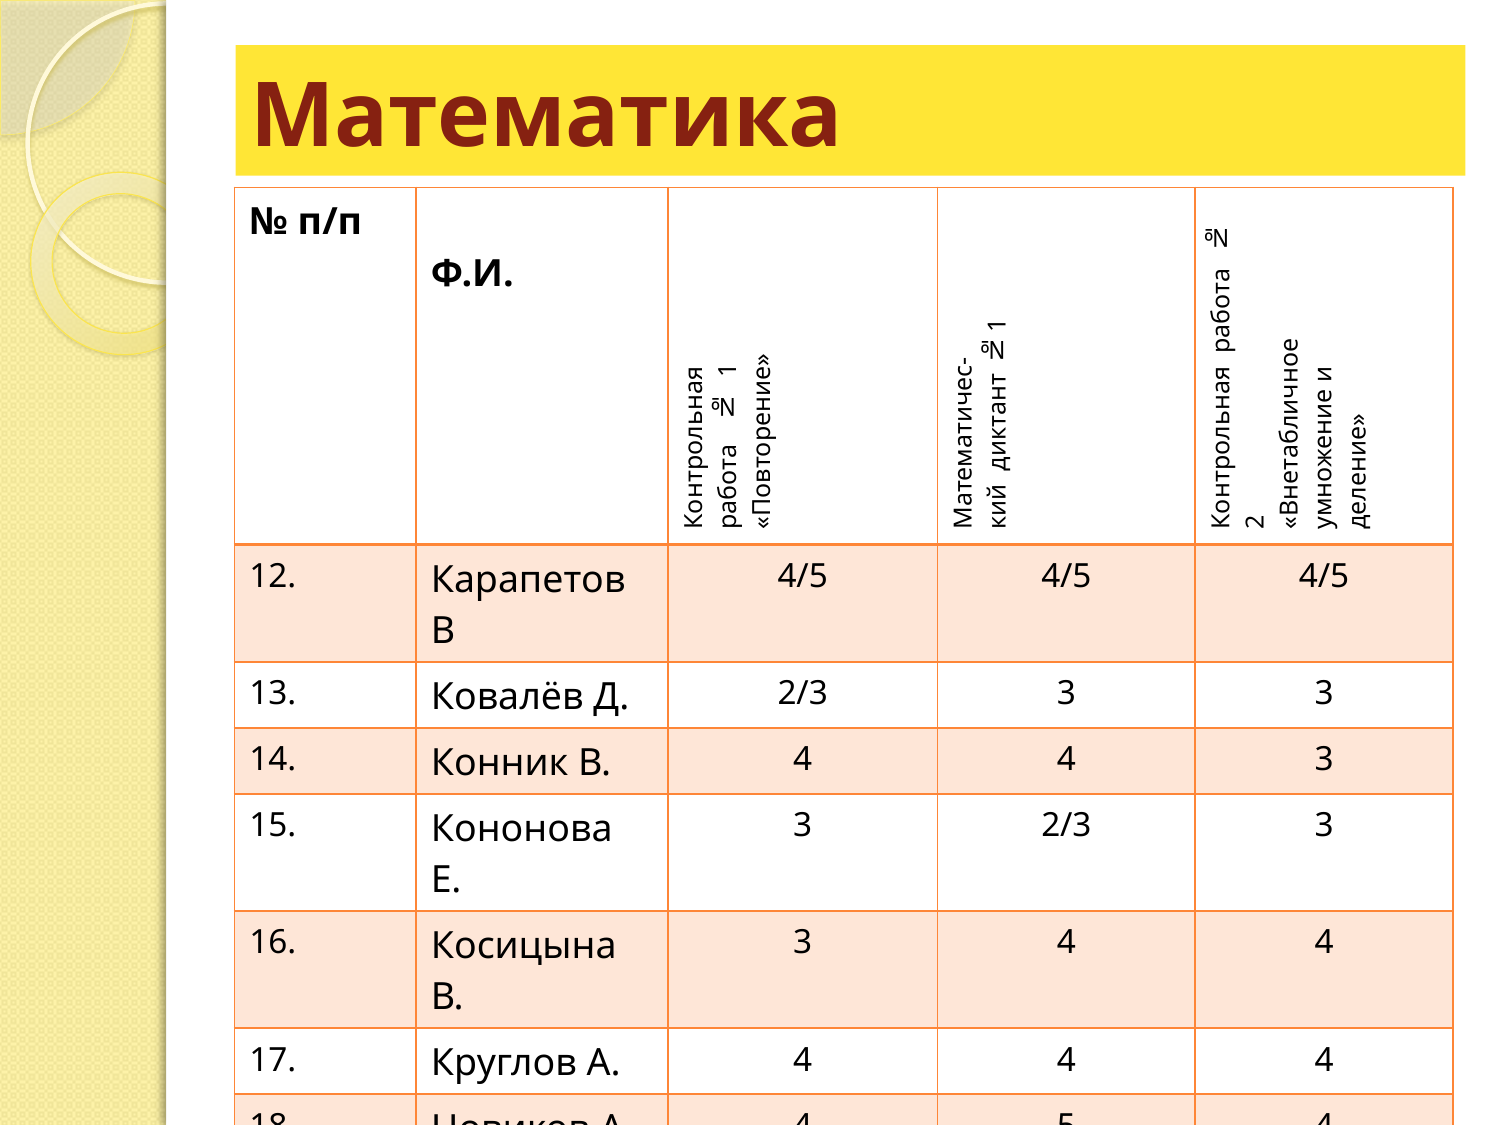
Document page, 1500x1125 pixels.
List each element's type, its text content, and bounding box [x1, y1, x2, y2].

table_cell 3 [938, 663, 1194, 727]
table_cell 16. [235, 912, 415, 1027]
table_header Ф.И. [417, 188, 667, 543]
table_cell 4/5 [938, 546, 1194, 661]
table_cell 13. [235, 663, 415, 727]
table_cell 4 [1196, 1029, 1452, 1093]
table_cell Новиков А. [417, 1095, 667, 1125]
table_cell 4 [938, 1029, 1194, 1093]
table_cell 2/3 [669, 663, 937, 727]
table_cell 12. [235, 546, 415, 661]
table_cell 5 [938, 1095, 1194, 1125]
table_cell Круглов А. [417, 1029, 667, 1093]
table_cell 3 [1196, 729, 1452, 793]
table_cell Конник В. [417, 729, 667, 793]
table_cell 18. [235, 1095, 415, 1125]
table_cell Косицына В. [417, 912, 667, 1027]
table_header № п/п [235, 188, 415, 543]
table_cell 4 [938, 729, 1194, 793]
table_cell 4 [1196, 912, 1452, 1027]
table_cell 17. [235, 1029, 415, 1093]
table_cell Кононова Е. [417, 795, 667, 910]
table_cell 2/3 [938, 795, 1194, 910]
title Математика [235, 45, 1466, 176]
table_header Контрольная работа № 2 «Внетабличное умножение и деление» [1196, 188, 1452, 543]
table_cell Ковалёв Д. [417, 663, 667, 727]
table_cell 15. [235, 795, 415, 910]
table_cell 4 [669, 729, 937, 793]
table_cell 3 [1196, 663, 1452, 727]
table_cell 4 [1196, 1095, 1452, 1125]
table_cell 4 [669, 1029, 937, 1093]
table_cell 4/5 [669, 546, 937, 661]
table_header Математичес- кий диктант №1 [938, 188, 1194, 543]
table_cell 3 [669, 795, 937, 910]
table_cell 4 [938, 912, 1194, 1027]
table_cell 4 [669, 1095, 937, 1125]
table_cell 3 [1196, 795, 1452, 910]
table_cell Карапетов В [417, 546, 667, 661]
table_cell 4/5 [1196, 546, 1452, 661]
table_cell 3 [669, 912, 937, 1027]
table_cell 14. [235, 729, 415, 793]
table_header Контрольная работа № 1 «Повторение» [669, 188, 937, 543]
